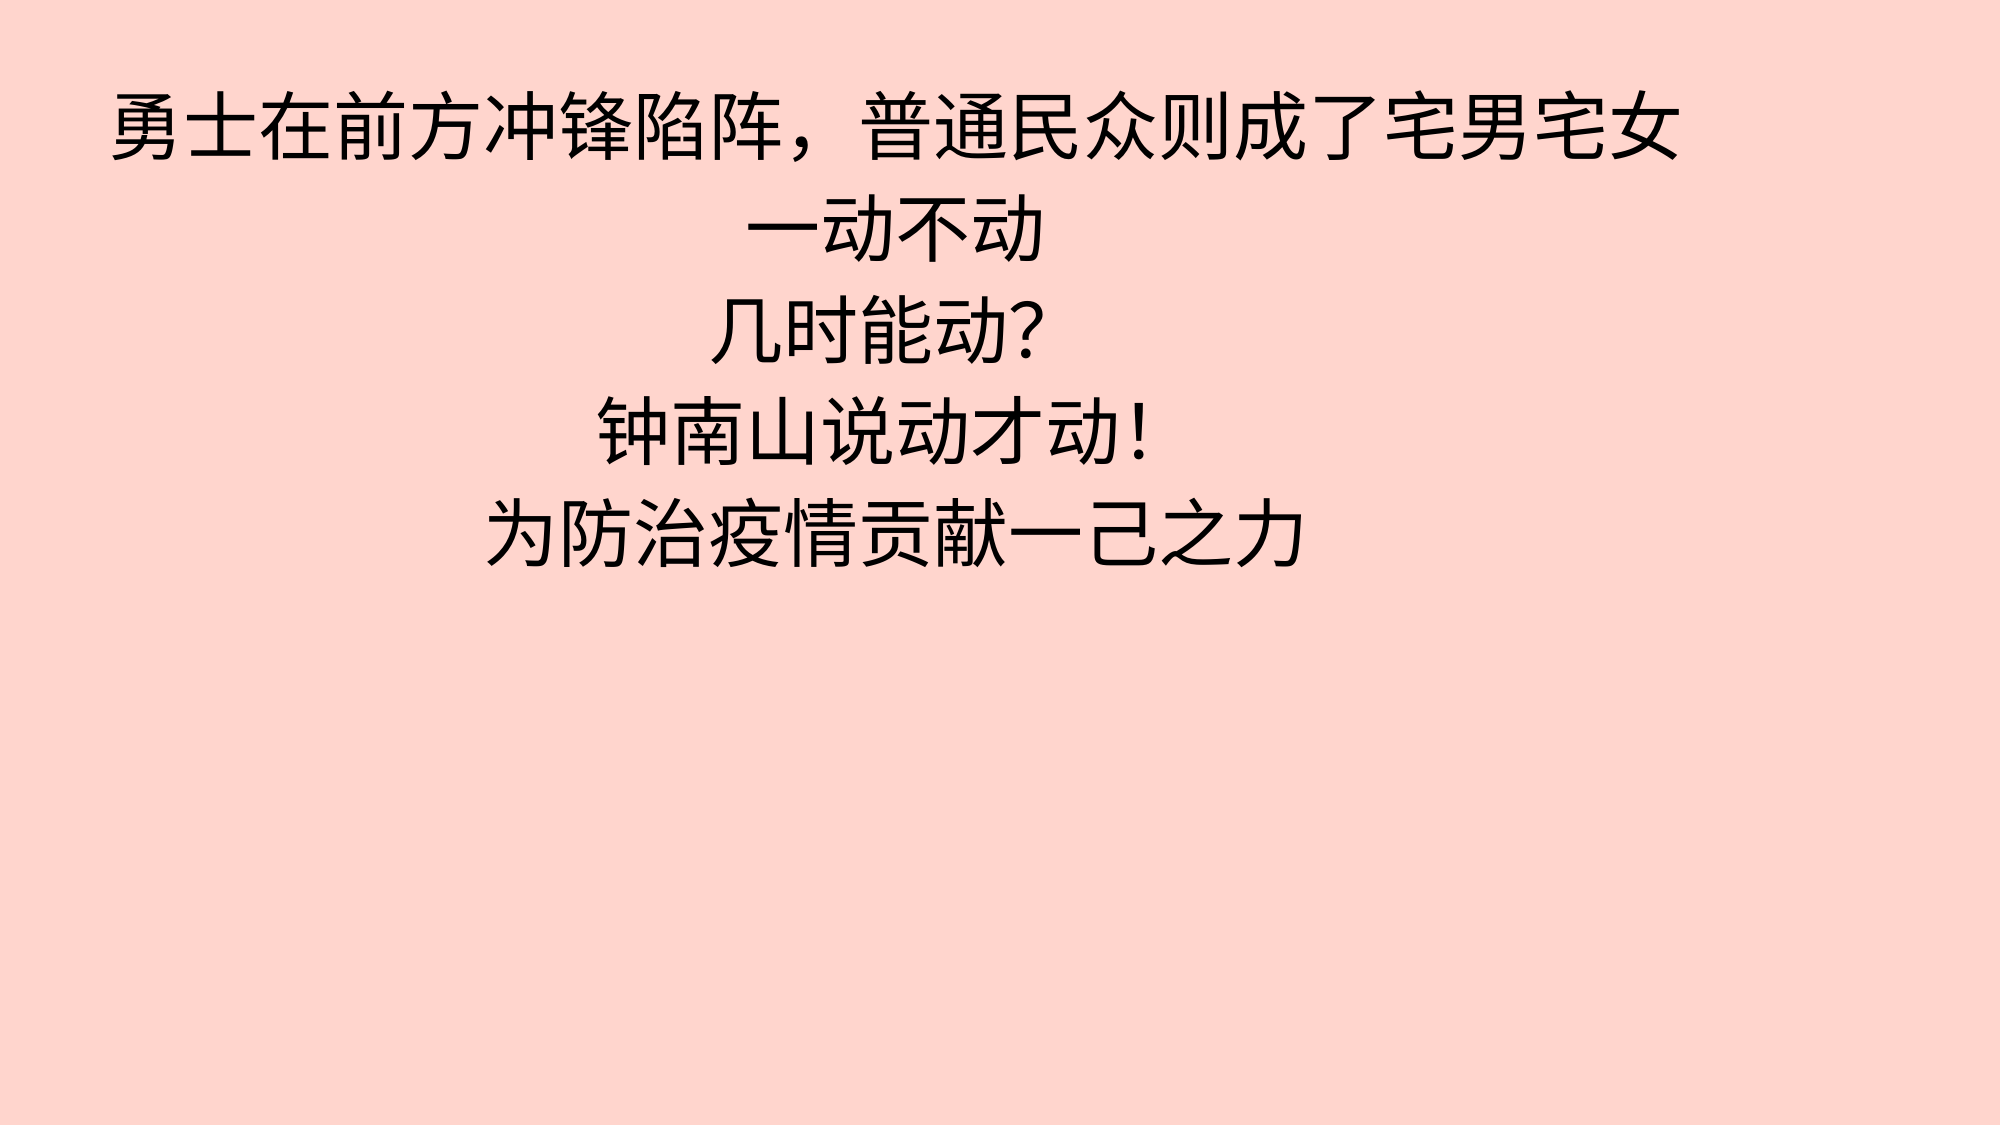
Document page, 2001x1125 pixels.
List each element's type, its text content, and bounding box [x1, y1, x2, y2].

list 勇士在前方冲锋陷阵，普通民众则成了宅男宅女 一动不动 几时能动？ 钟南山说动才动！ 为防治疫情贡献一己之力 [33, 82, 1759, 797]
